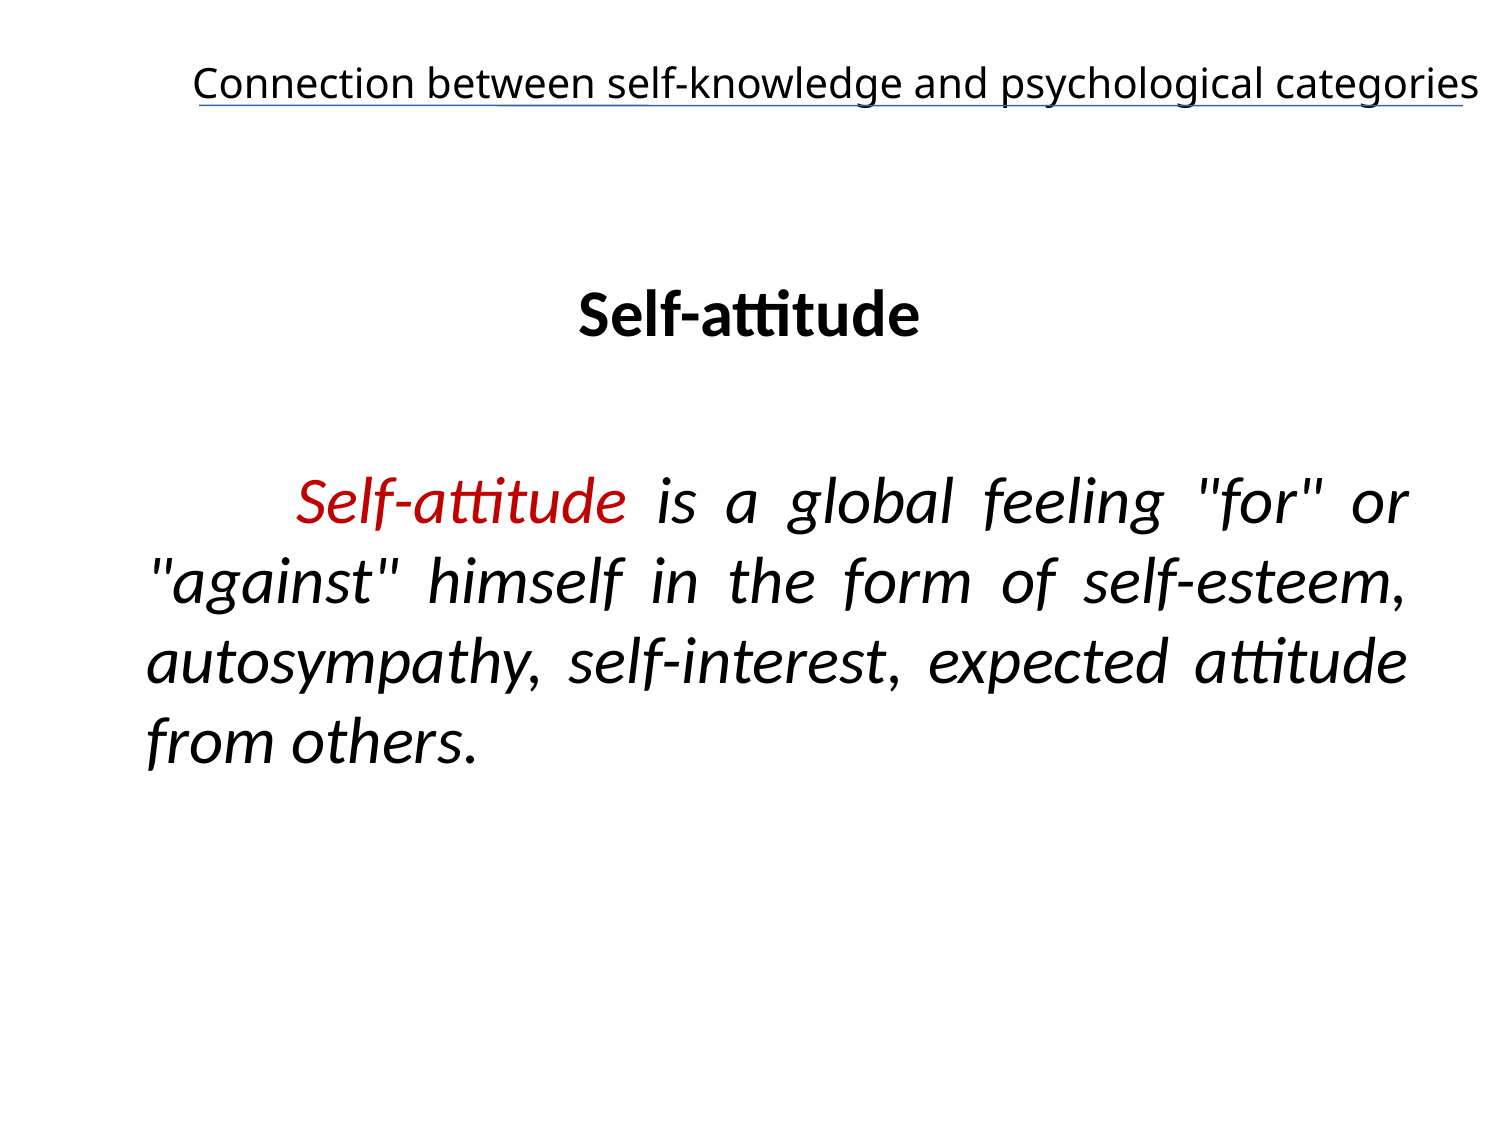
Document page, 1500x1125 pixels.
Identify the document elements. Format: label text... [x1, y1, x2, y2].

title Connection between self-knowledge and psychological categories [75, 35, 1500, 129]
list Self-attitude Self-attitude is a global feeling "for" or "against" himself in the form of self-esteem, autosympathy, self-interest, expected attitude from others. [75, 262, 1425, 1005]
